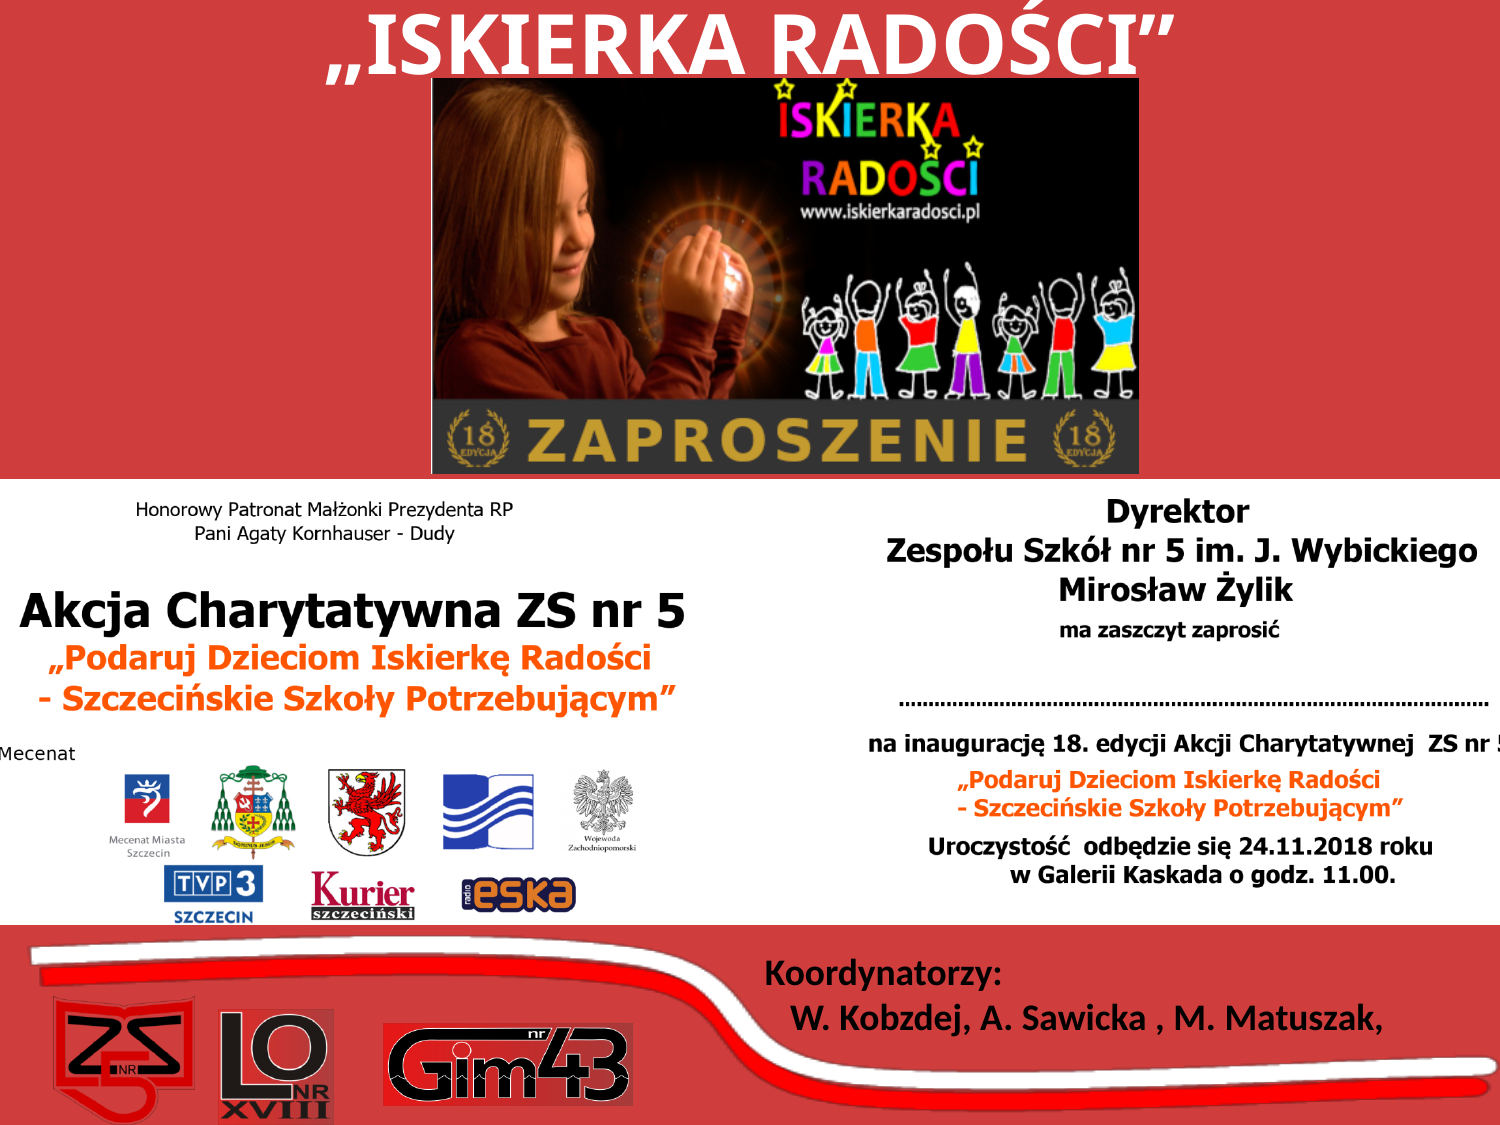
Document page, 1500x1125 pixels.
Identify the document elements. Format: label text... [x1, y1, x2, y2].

text_box „ISKIERKA RADOŚCI” [0, 0, 1500, 99]
picture [0, 479, 1500, 925]
picture [430, 77, 1140, 474]
picture [0, 928, 1500, 1125]
